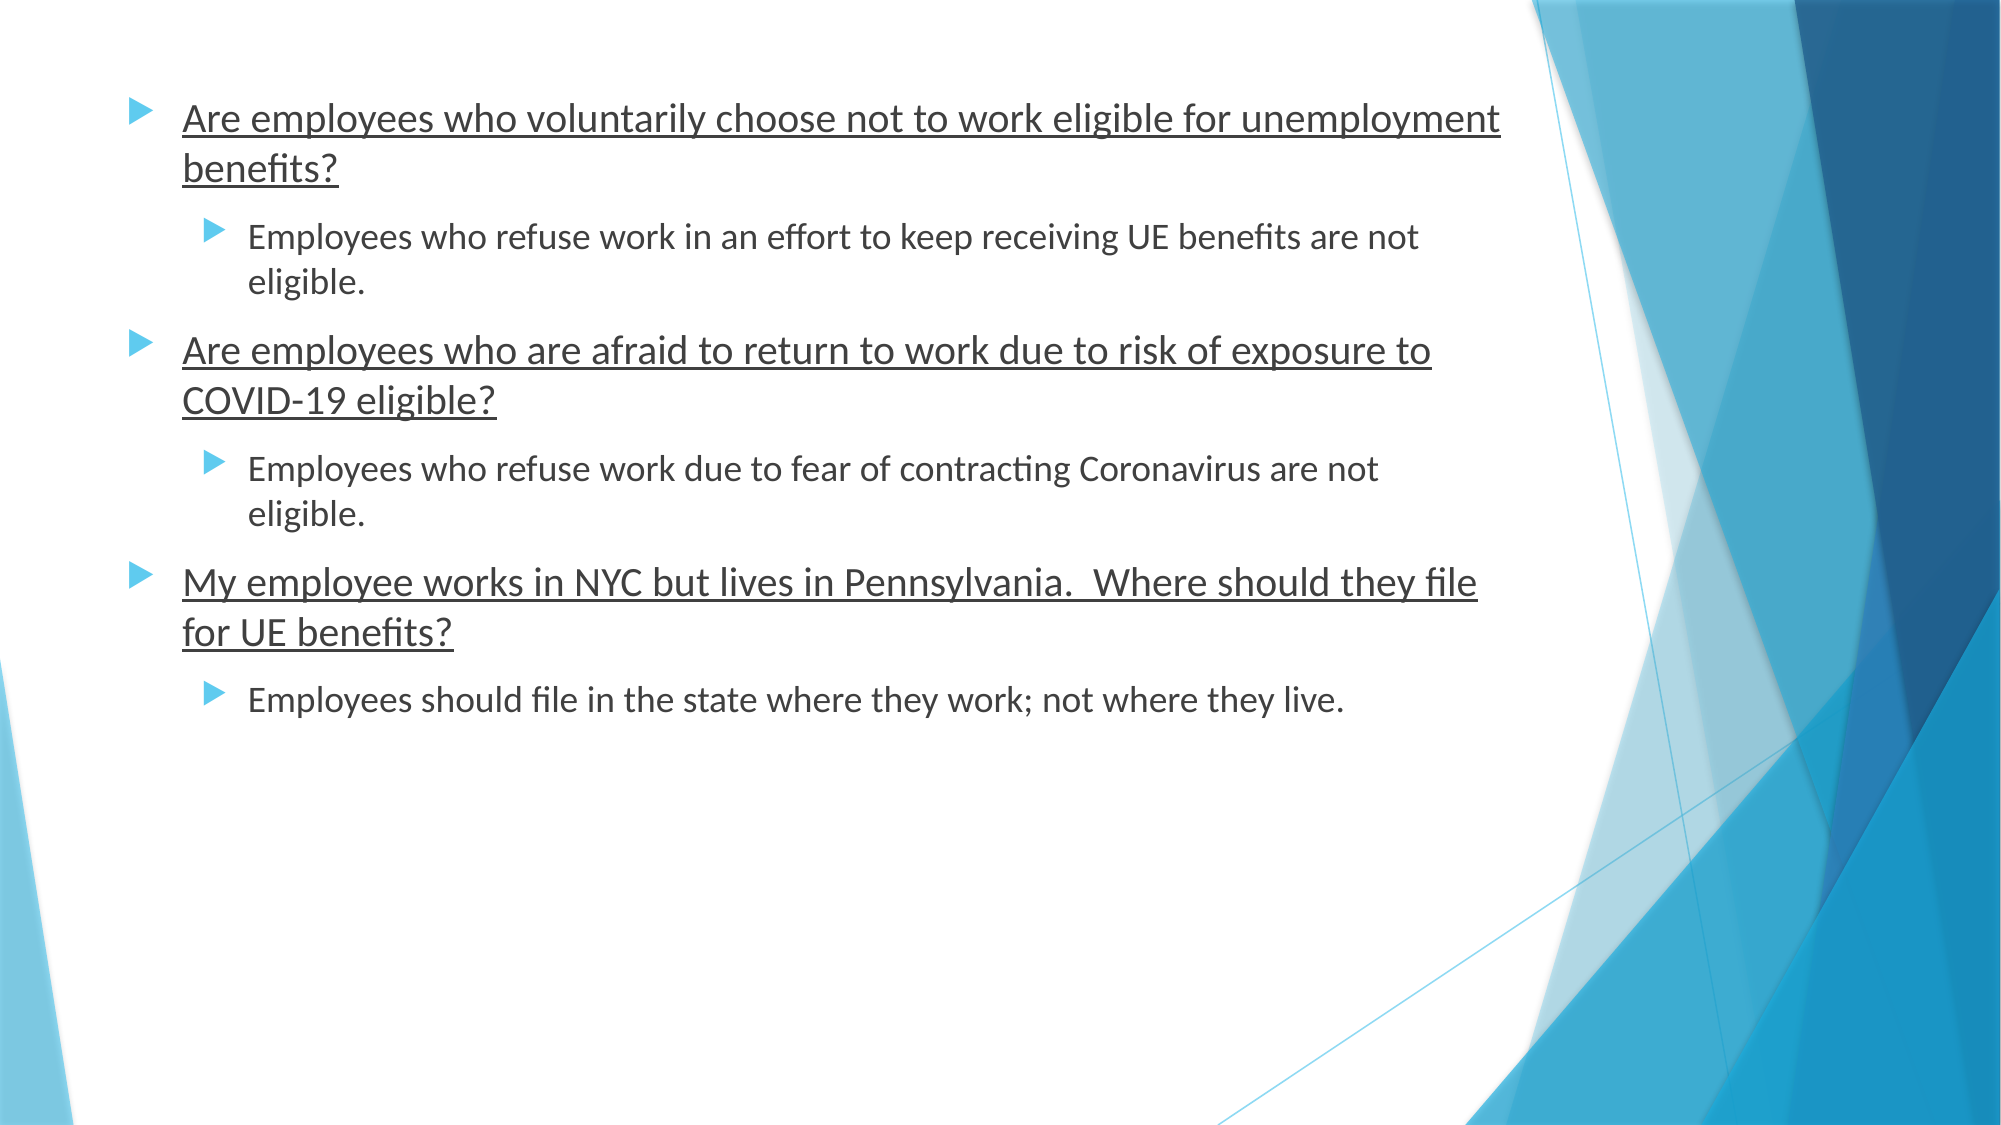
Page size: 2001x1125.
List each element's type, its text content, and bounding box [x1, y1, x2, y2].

list Are employees who voluntarily choose not to work eligible for unemployment benefits? Employees who refuse work in an effort to keep receiving UE benefits are not eligible. Are employees who are afraid to return to work due to risk of exposure to COVID-19 eligible? Employees who refuse work due to fear of contracting Coronavirus are not eligible. My employee works in NYC but lives in Pennsylvania. Where should they file for UE benefits? Employees should file in the state where they work; not where they live. [111, 83, 1522, 991]
